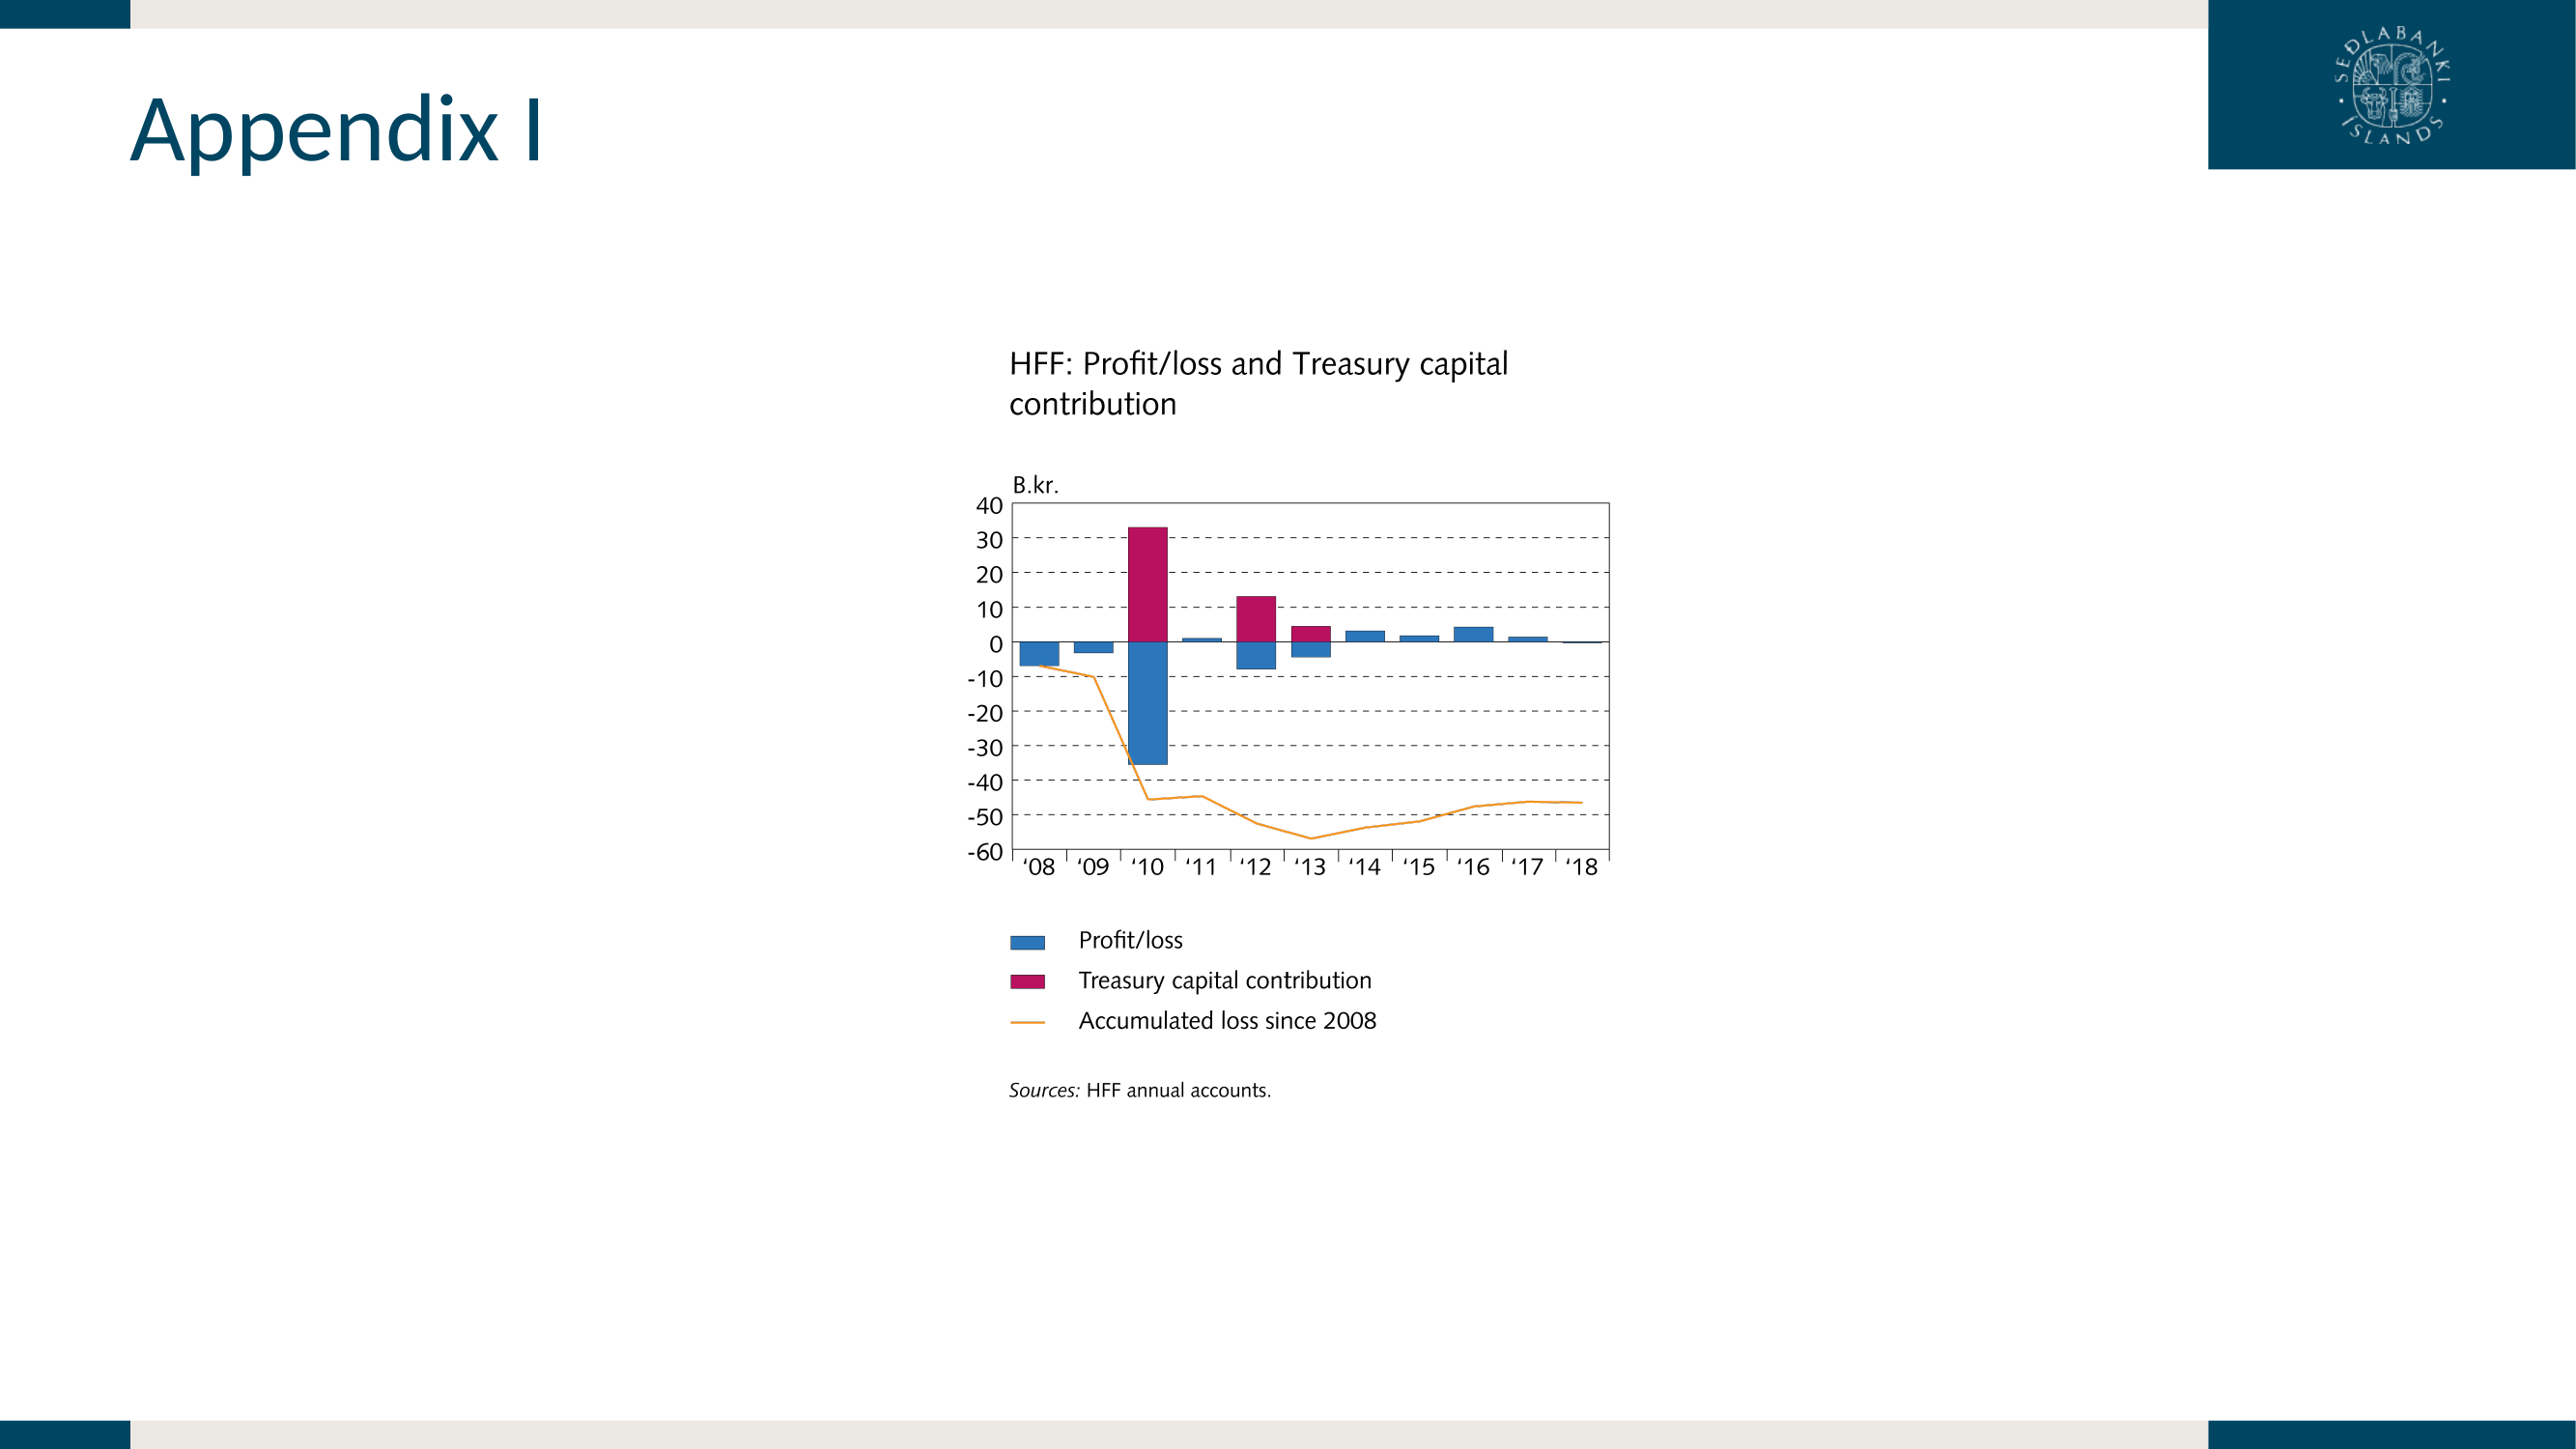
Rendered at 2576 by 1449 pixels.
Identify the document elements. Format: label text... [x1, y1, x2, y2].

picture [966, 347, 1610, 1102]
title Appendix I [129, 86, 2178, 290]
